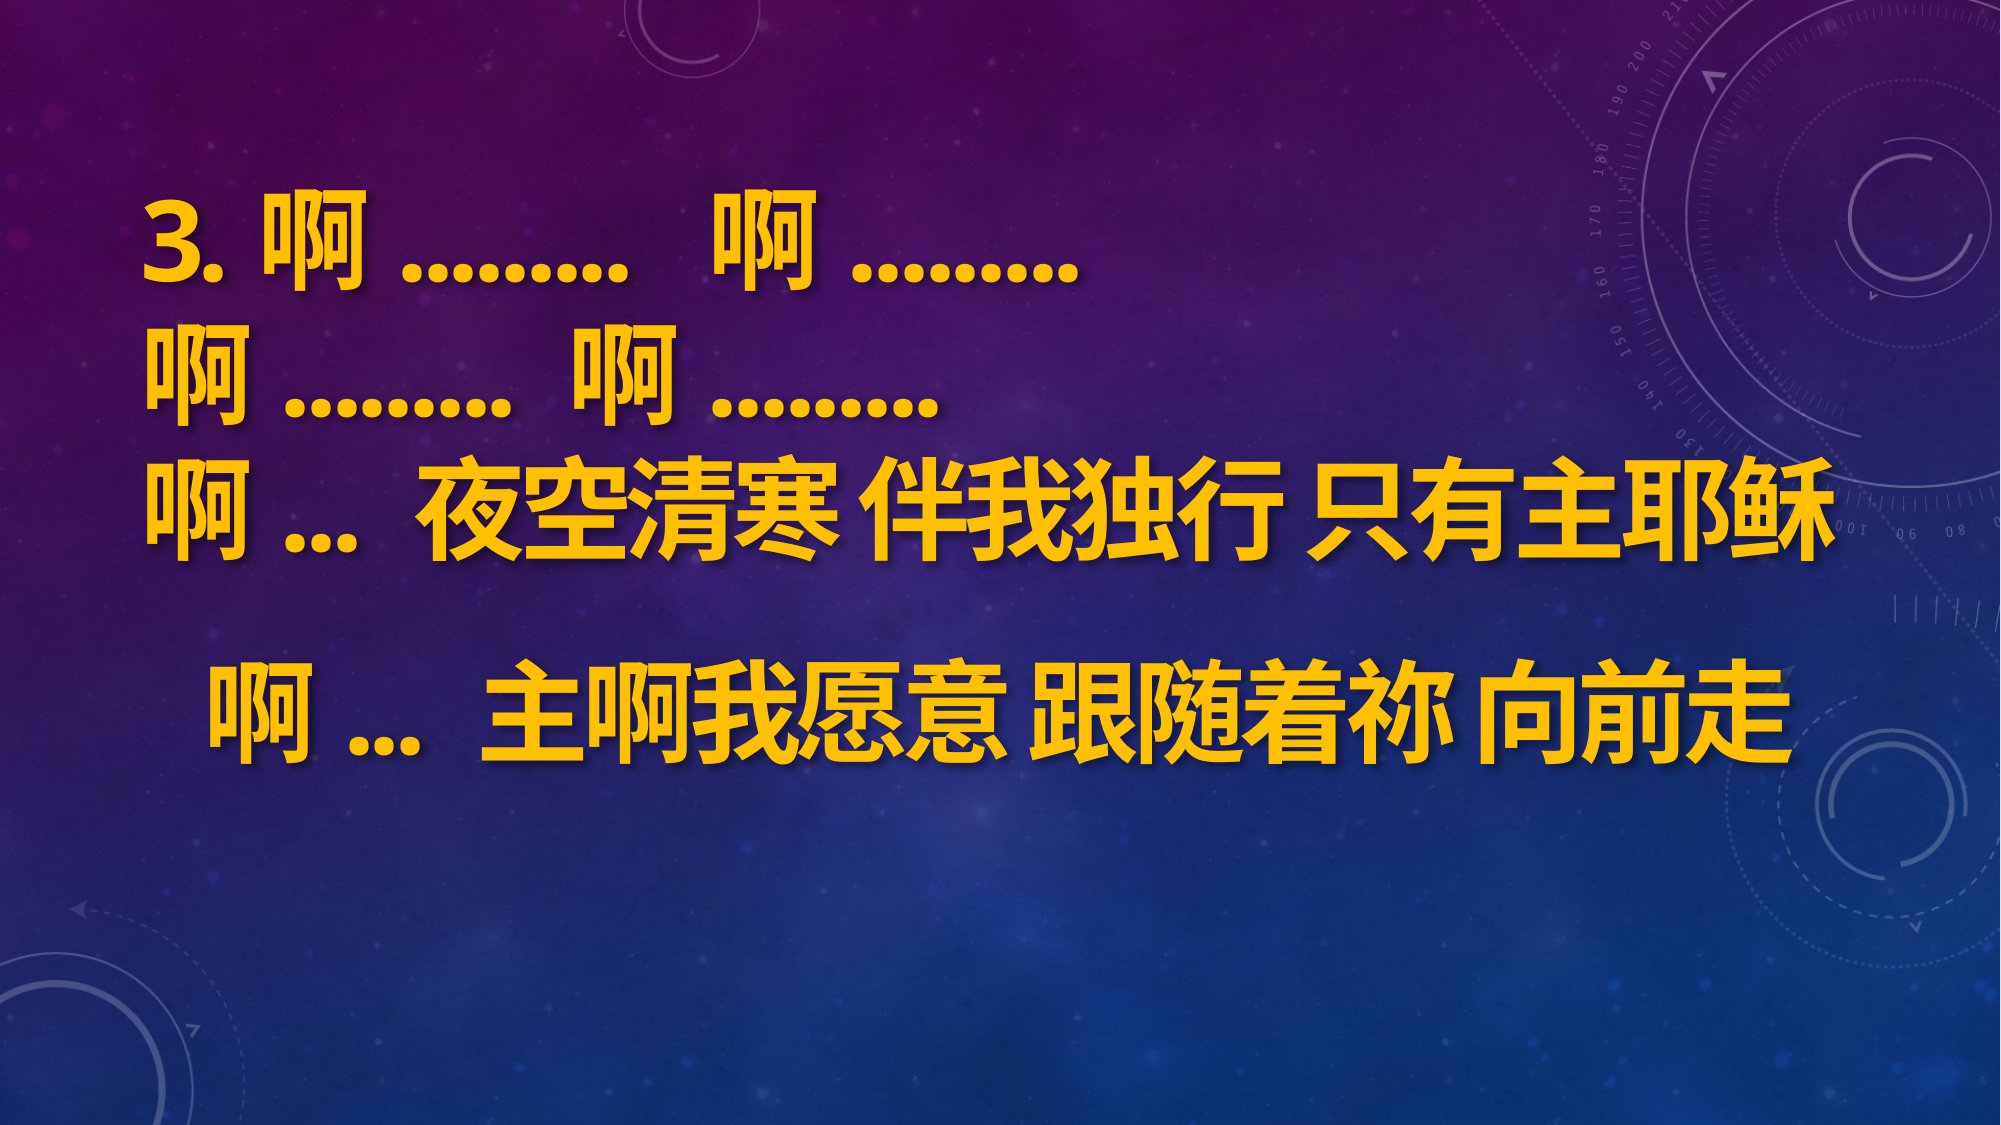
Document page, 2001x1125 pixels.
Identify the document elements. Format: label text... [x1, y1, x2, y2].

text_box 3.啊......... 啊......... 啊......... 啊......... 啊... 夜空清寒 伴我独行 只有主耶稣 啊... 主啊我愿意 跟随着祢 向前走 [125, 161, 1875, 785]
picture [0, 0, 2001, 1125]
